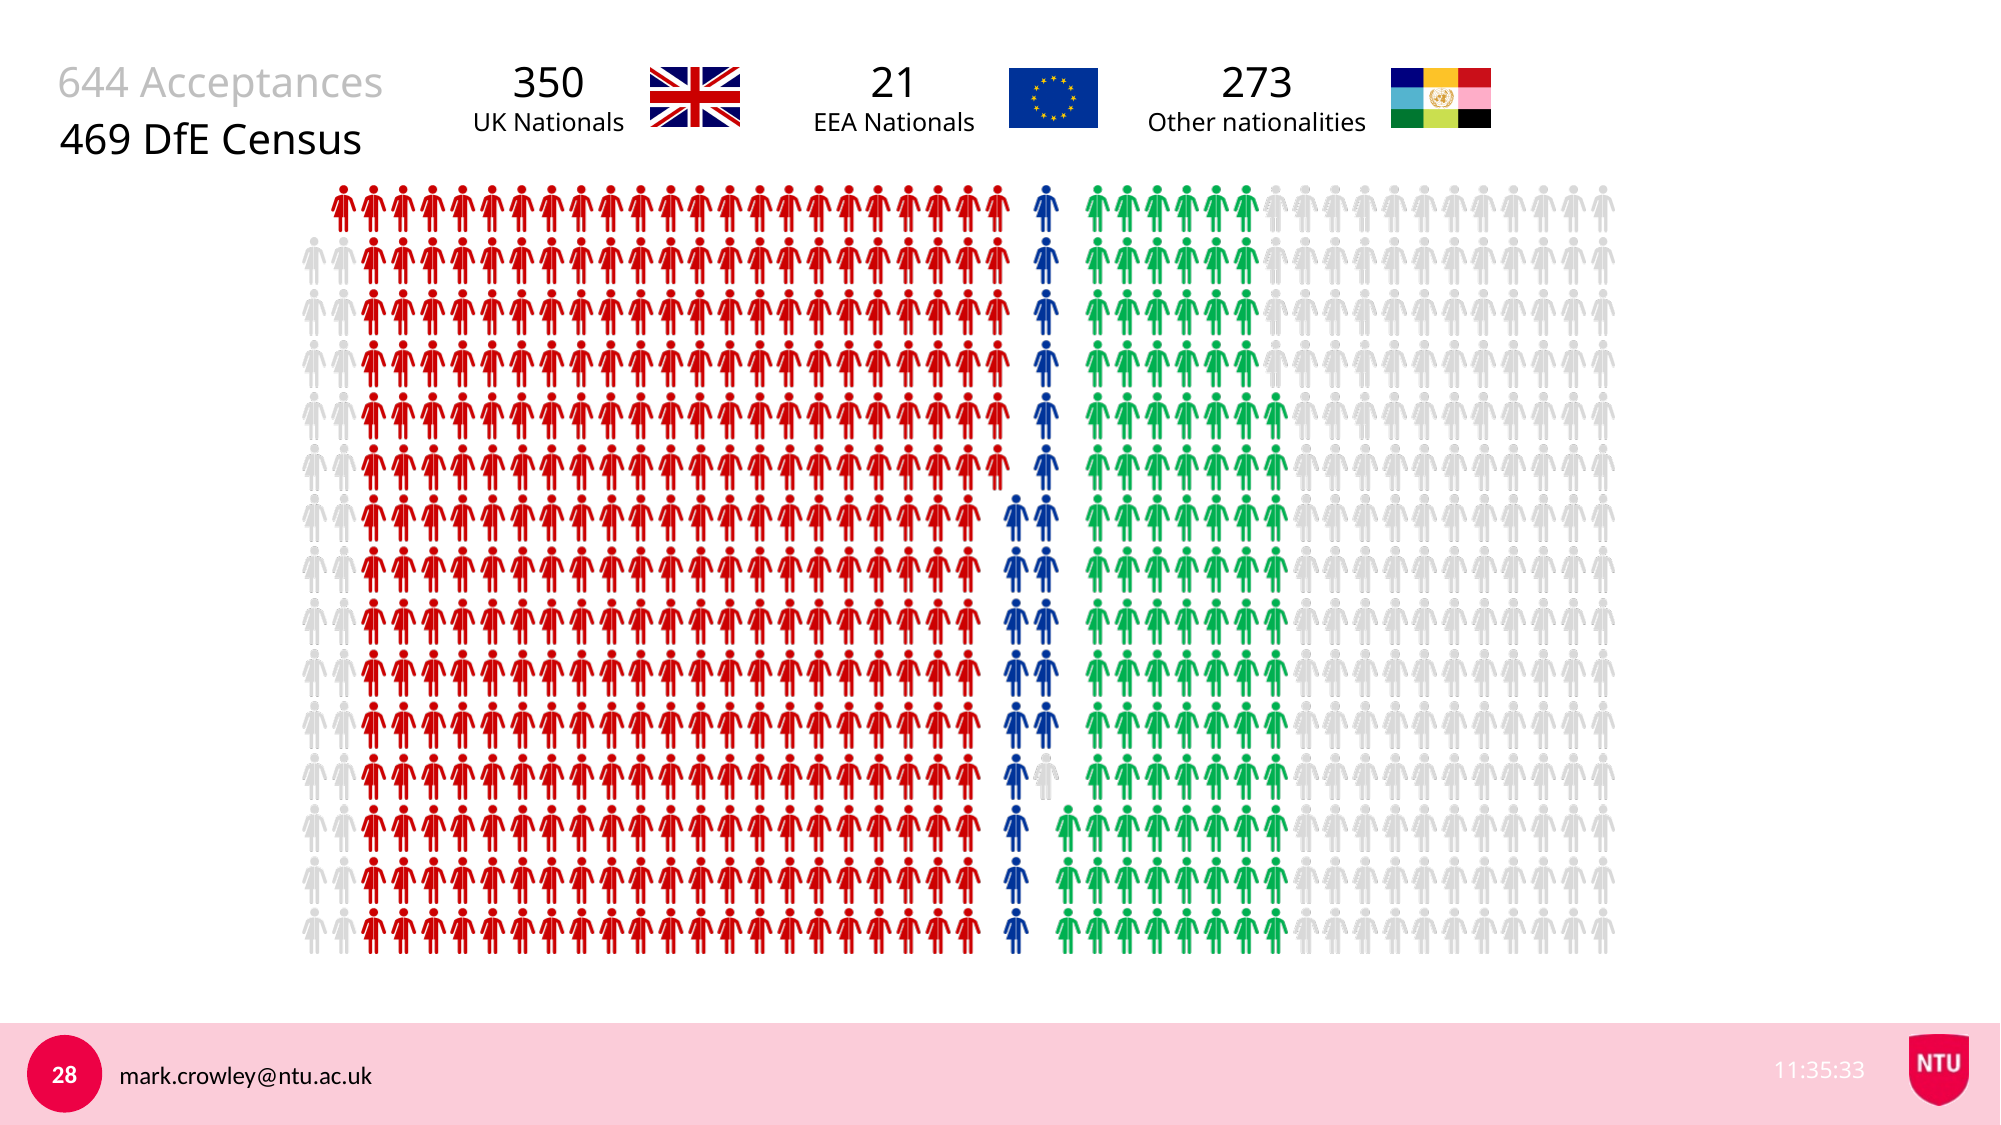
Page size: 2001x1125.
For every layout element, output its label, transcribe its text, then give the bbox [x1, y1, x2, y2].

picture [302, 185, 1615, 954]
picture [1009, 68, 1098, 128]
text_box 273 Other nationalities [1132, 48, 1382, 144]
picture [650, 66, 740, 127]
picture [1391, 68, 1491, 128]
text_box 350 UK Nationals [458, 48, 640, 144]
picture [1909, 1034, 1969, 1106]
text_box 644 Acceptances [42, 48, 399, 114]
text_box 21 EEA Nationals [798, 48, 991, 144]
text_box 469 DfE Census [44, 105, 378, 170]
